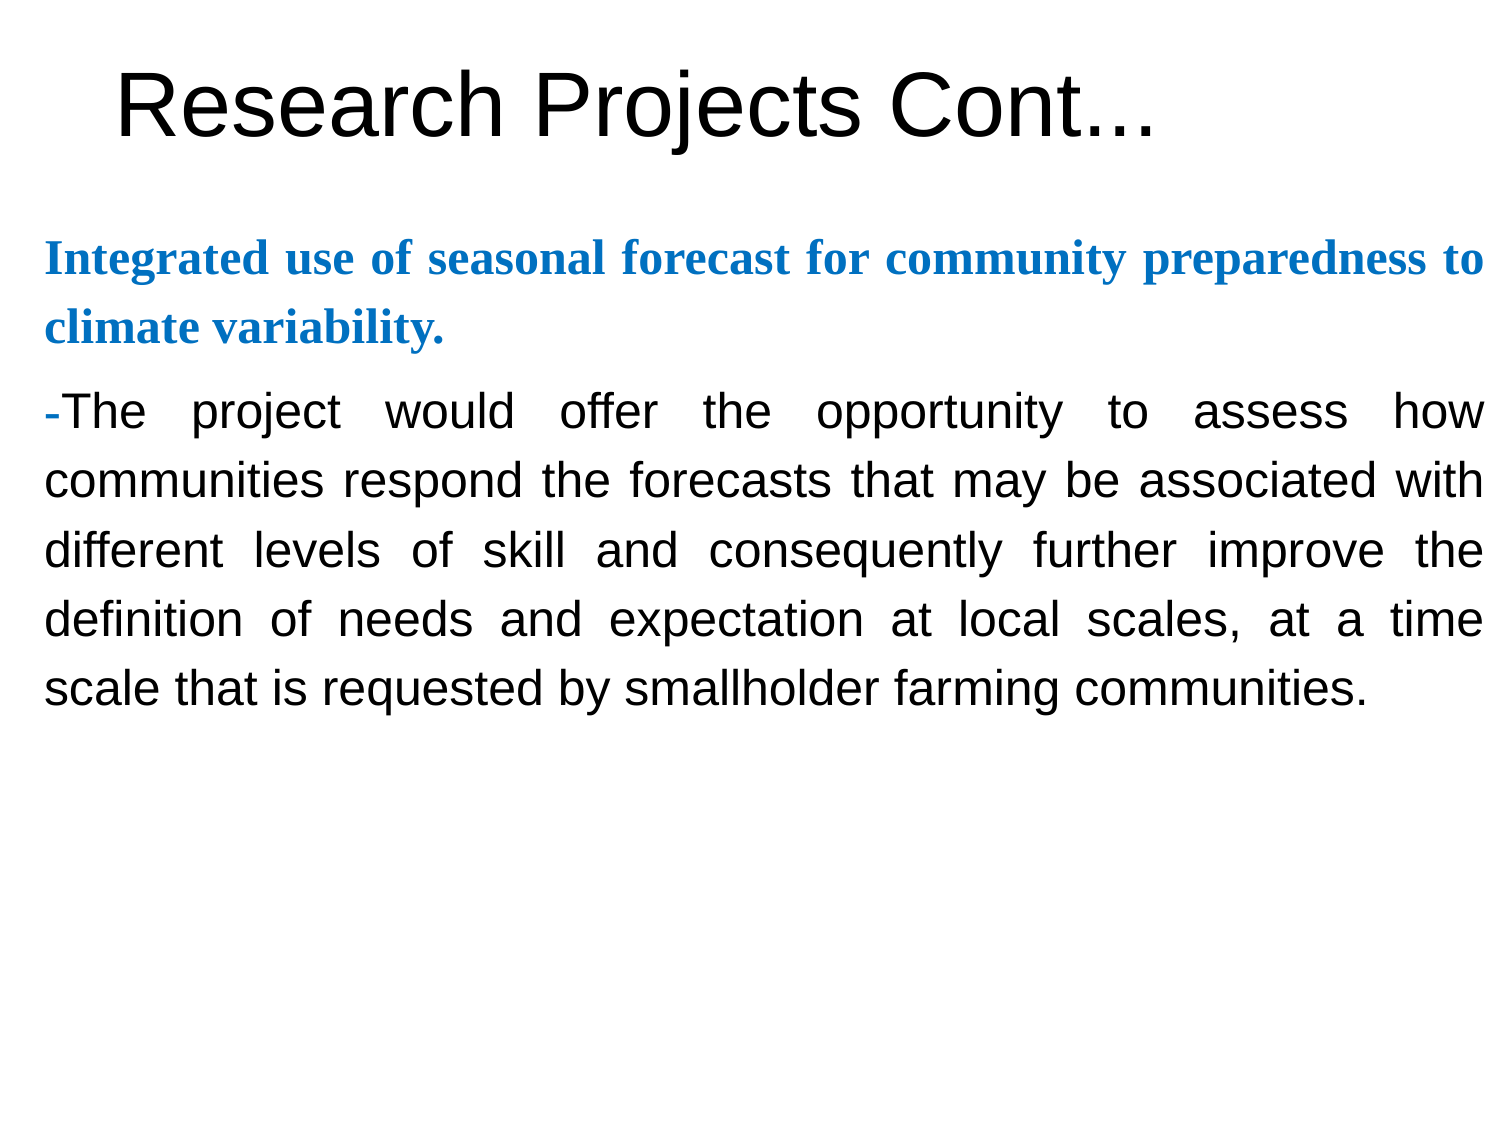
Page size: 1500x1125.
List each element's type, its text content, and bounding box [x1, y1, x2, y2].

text_box Integrated use of seasonal forecast for community preparedness to climate variability. -The project would offer the opportunity to assess how communities respond the forecasts that may be associated with different levels of skill and consequently further improve the definition of needs and expectation at local scales, at a time scale that is requested by smallholder farming communities. [29, 208, 1500, 894]
title Research Projects Cont... [0, 5, 1276, 194]
